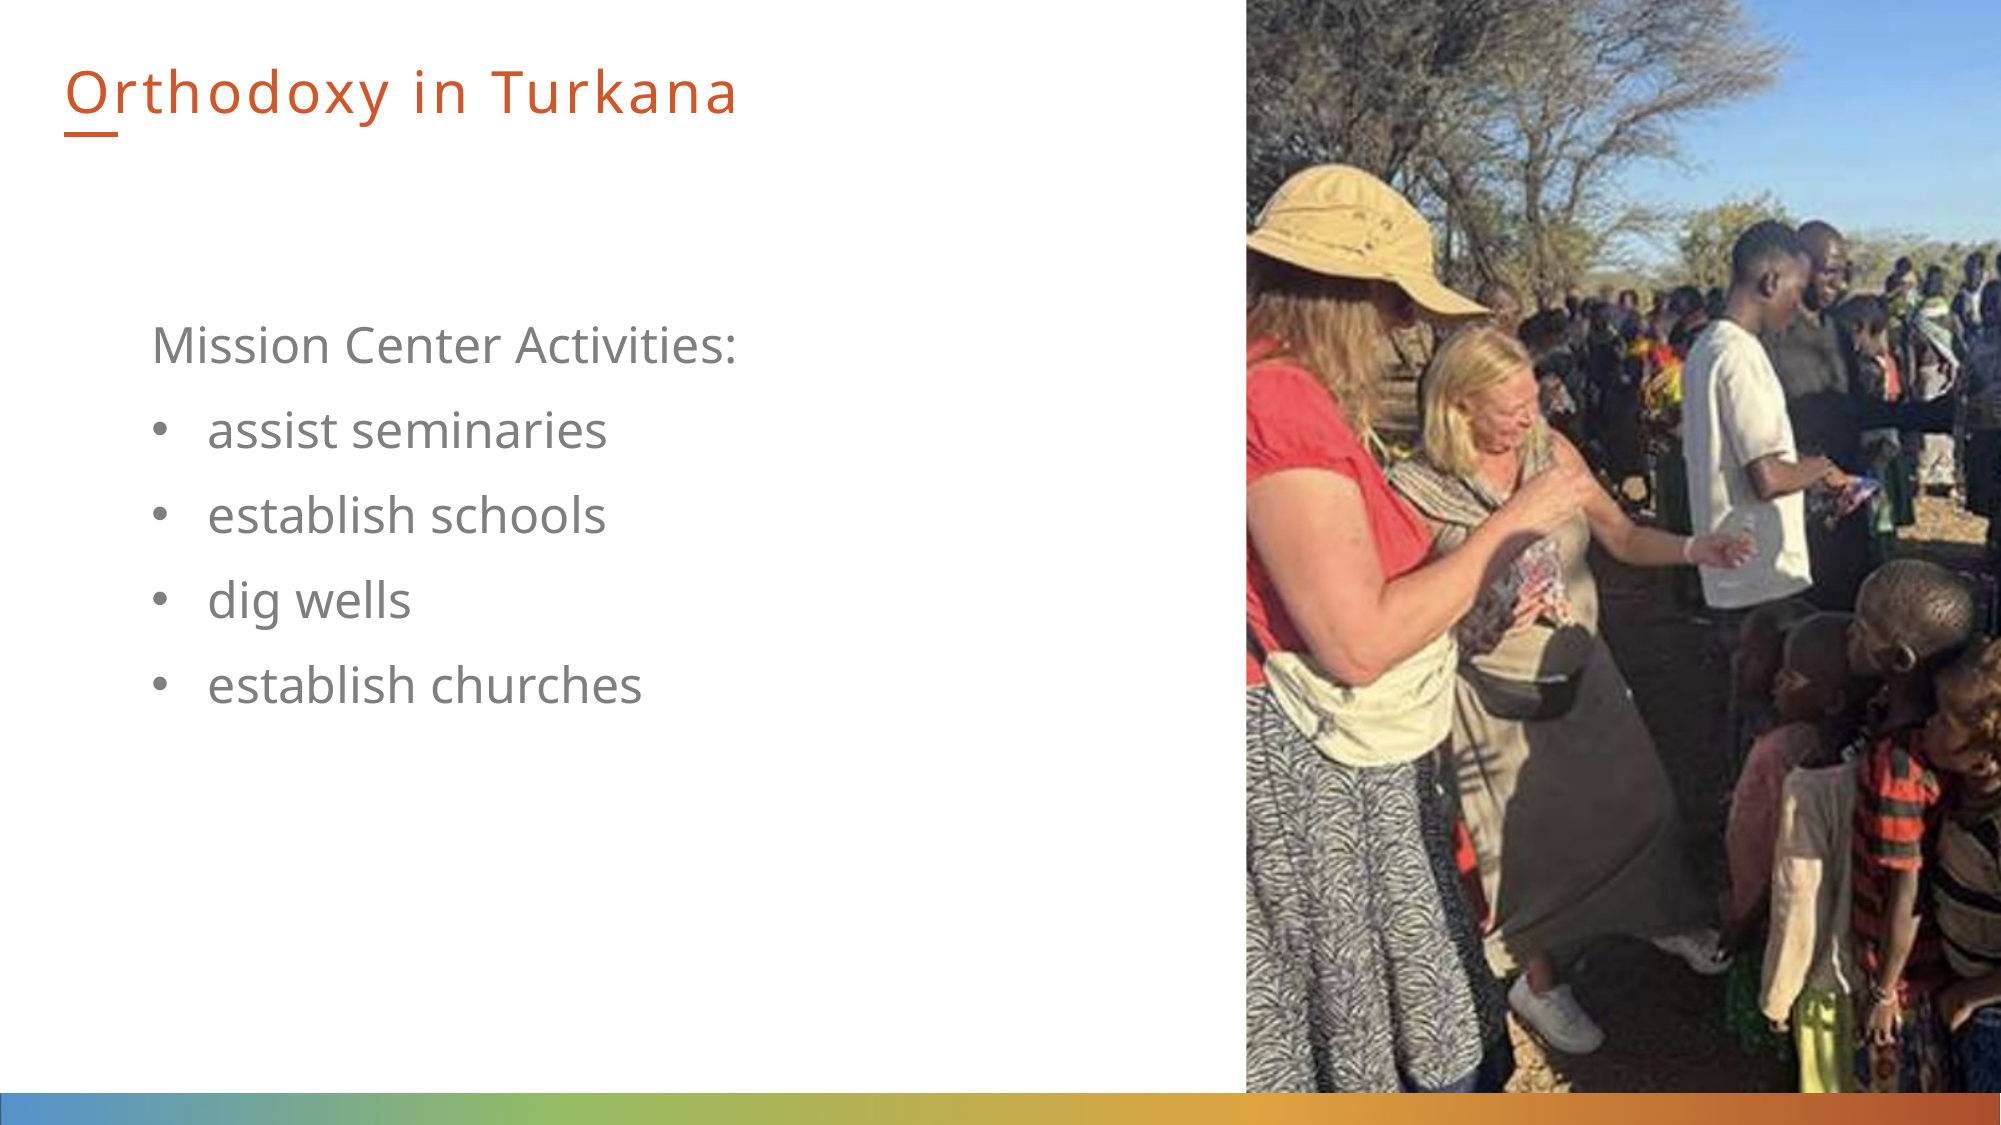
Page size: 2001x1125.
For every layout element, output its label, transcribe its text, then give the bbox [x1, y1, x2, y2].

text_box [64, 185, 902, 1061]
picture [0, 0, 2001, 1125]
text_box Mission Center Activities: assist seminaries establish schools dig wells establish churches [136, 305, 1159, 721]
list Orthodoxy in Turkana [64, 64, 1246, 136]
